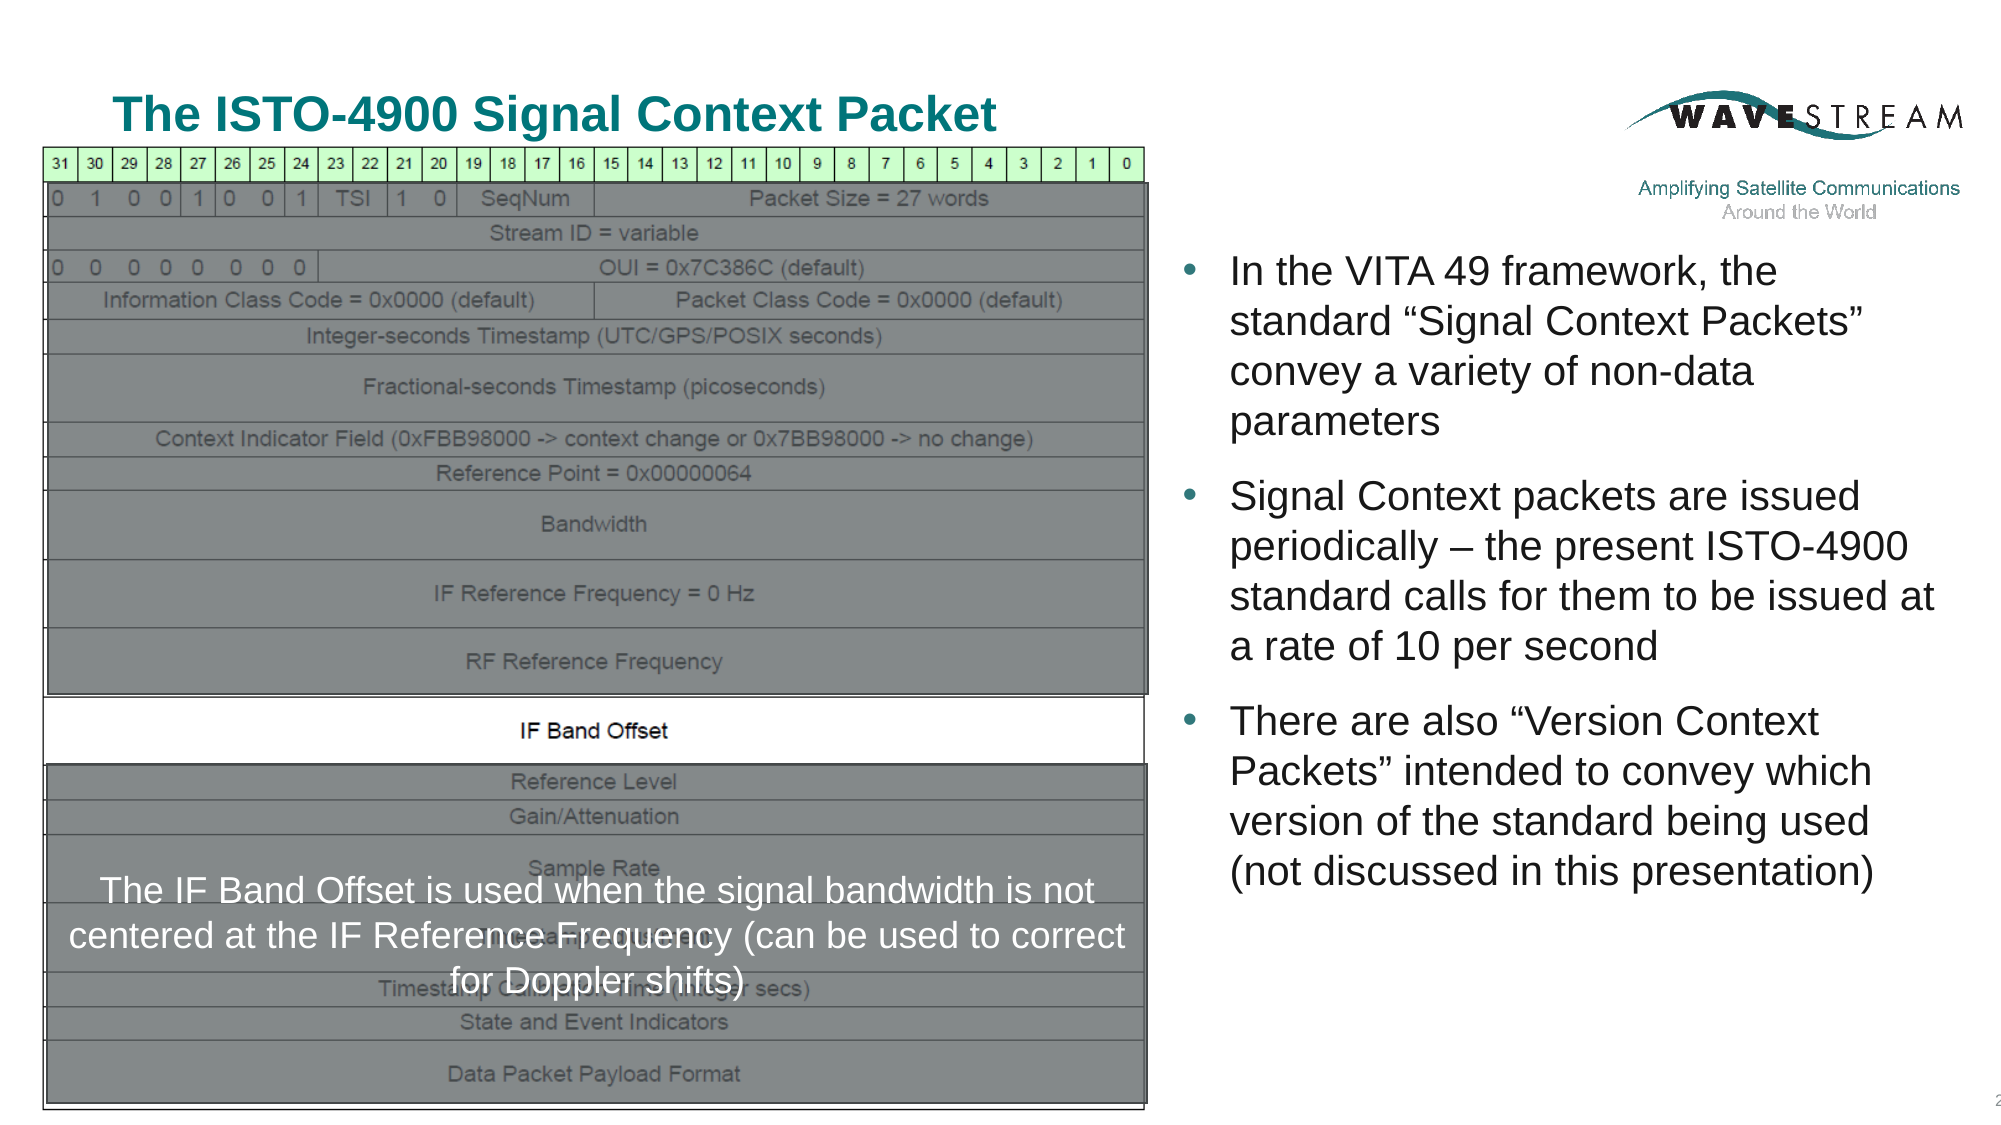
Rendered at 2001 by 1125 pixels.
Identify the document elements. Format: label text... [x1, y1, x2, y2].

title The ISTO-4900 Signal Context Packet [97, 88, 1616, 144]
list In the VITA 49 framework, the standard “Signal Context Packets” convey a variety of non-data parameters Signal Context packets are issued periodically – the present ISTO-4900 standard calls for them to be issued at a rate of 10 per second There are also “Version Context Packets” intended to convey which version of the standard being used (not discussed in this presentation) [1167, 236, 1959, 928]
picture [1621, 158, 1981, 238]
picture [39, 142, 1151, 1114]
picture [1623, 90, 1966, 143]
